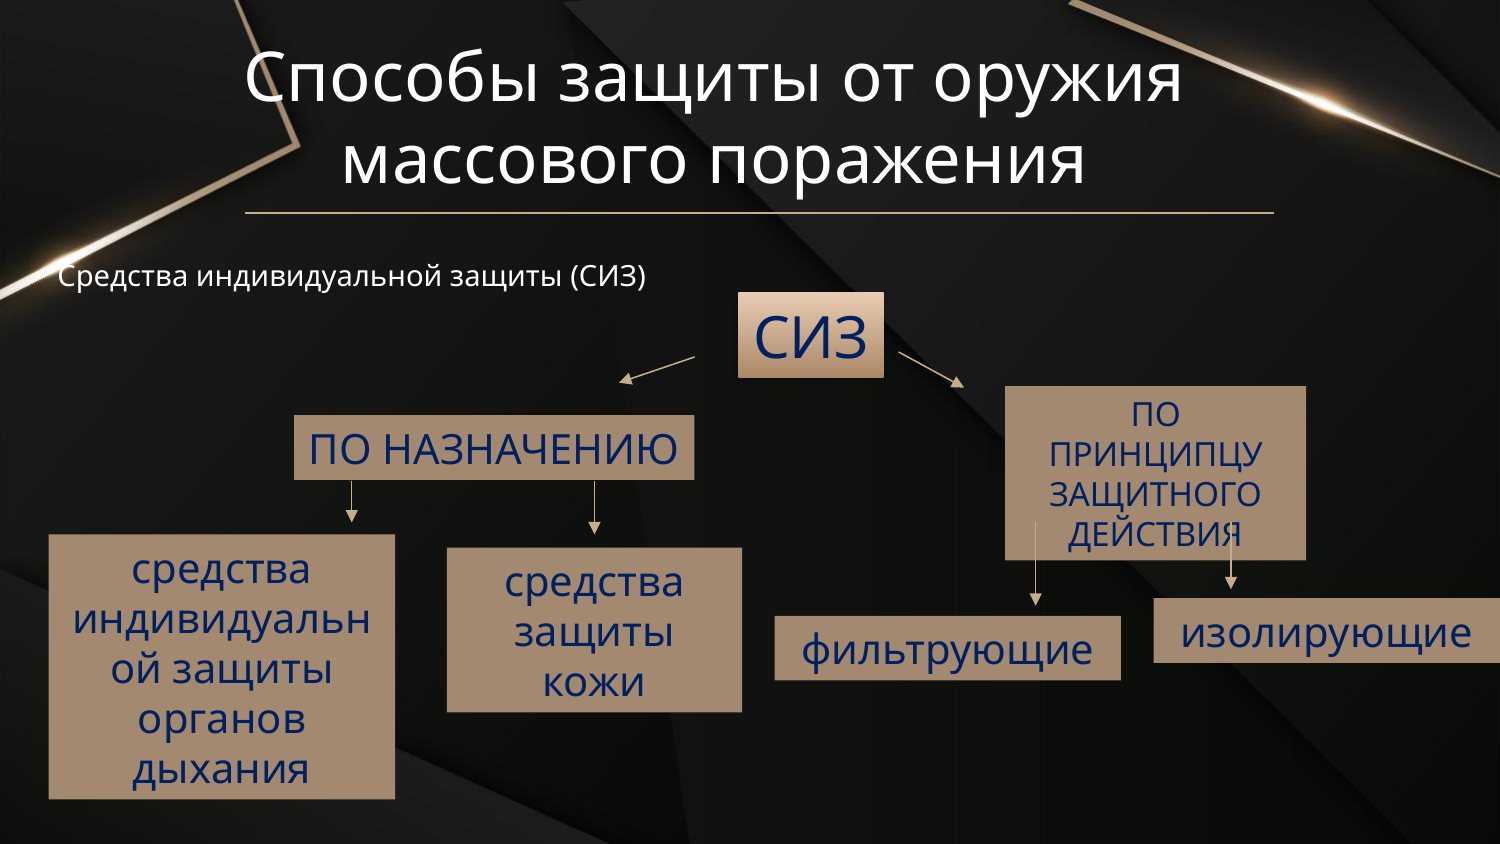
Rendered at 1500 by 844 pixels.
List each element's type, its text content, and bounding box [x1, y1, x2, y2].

text_box ПО ПРИНЦИПЦУ ЗАЩИТНОГО ДЕЙСТВИЯ [1005, 386, 1307, 561]
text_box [898, 351, 965, 388]
text_box изолирующие [1153, 598, 1500, 663]
text_box СИЗ [738, 292, 884, 378]
title Способы защиты от оружия массового поражения [155, 17, 1274, 126]
text_box Средства индивидуальной защиты (СИЗ) [42, 250, 661, 301]
picture [0, 0, 1500, 844]
text_box средства защиты кожи [446, 547, 743, 713]
text_box ПО НАЗНАЧЕНИЮ [294, 415, 695, 480]
text_box фильтрующие [774, 615, 1121, 681]
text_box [618, 356, 695, 383]
text_box средства индивидуальной защиты органов дыхания [48, 534, 396, 800]
